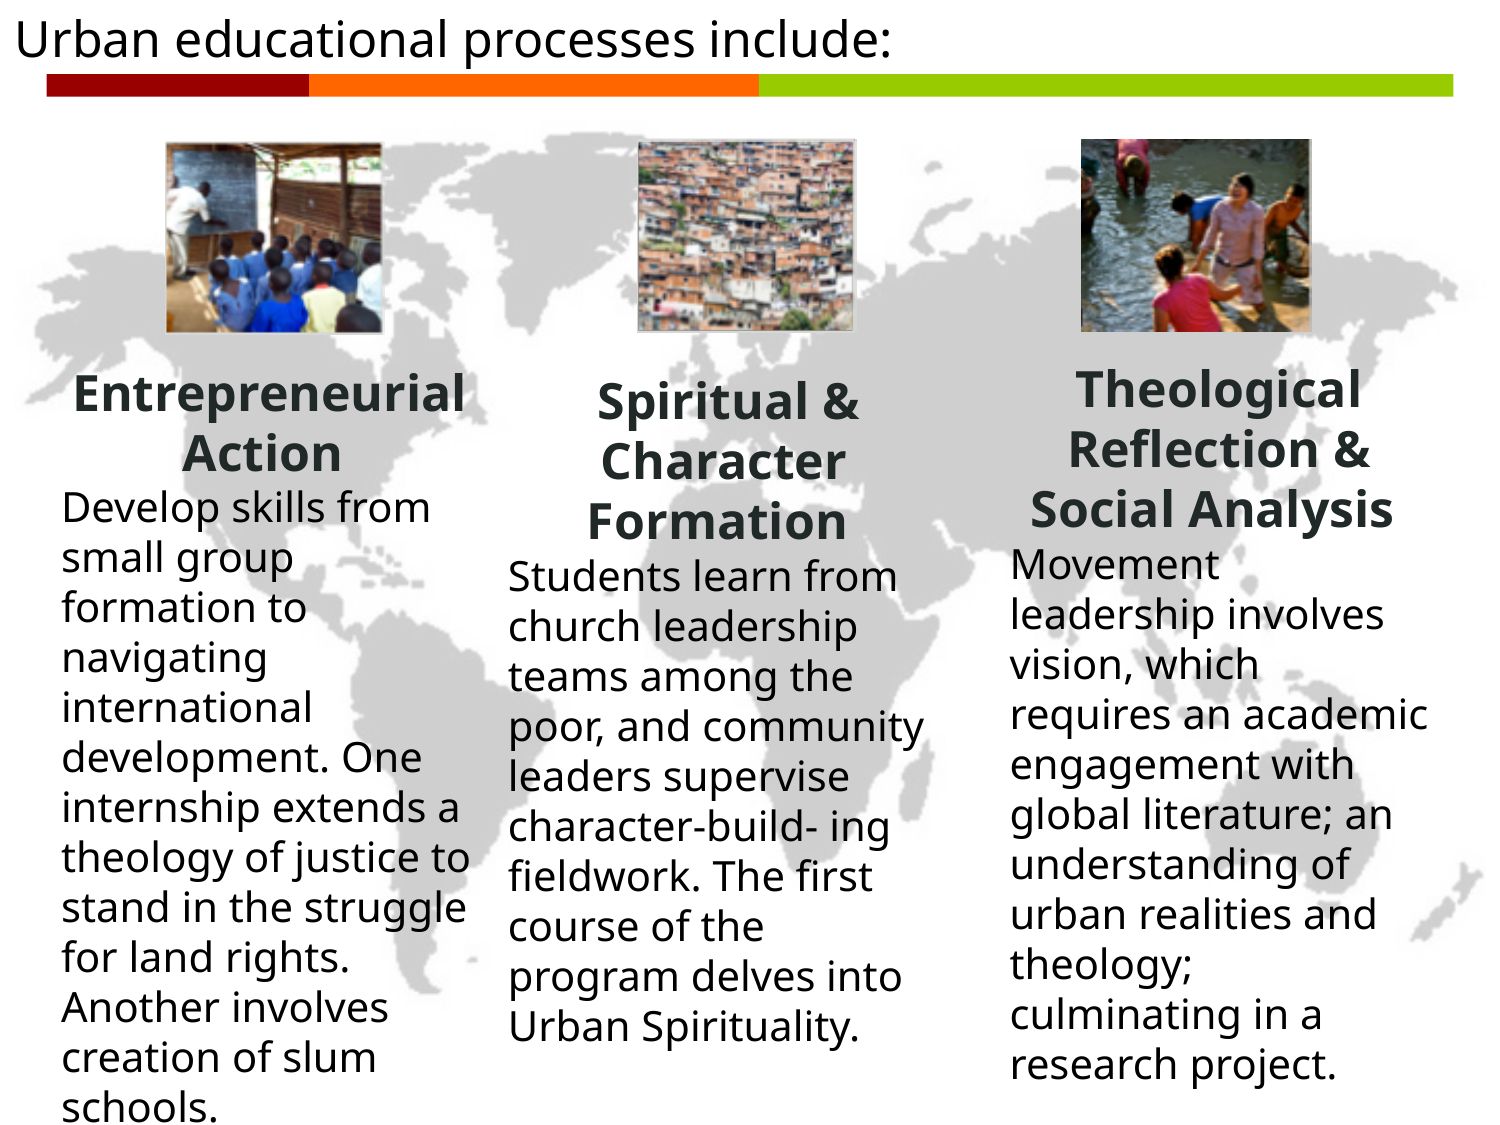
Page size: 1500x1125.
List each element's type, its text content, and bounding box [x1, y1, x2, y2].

picture [1080, 138, 1313, 333]
text_box Spiritual & Character Formation Students learn from church leadership teams among the poor, and community leaders supervise character-build- ing fieldwork. The first course of the program delves into Urban Spirituality. [493, 362, 956, 1057]
picture [636, 138, 857, 334]
text_box Urban educational processes include: [0, 0, 1500, 75]
picture [165, 140, 386, 336]
text_box Entrepreneurial Action Develop skills from small group formation to navigating international development. One internship extends a theology of justice to stand in the struggle for land rights. Another involves creation of slum schools. [46, 353, 494, 1125]
text_box Theological Reflection & Social Analysis Movement leadership involves vision, which requires an academic engagement with global literature; an understanding of urban realities and theology; culminating in a research project. [994, 350, 1444, 1095]
